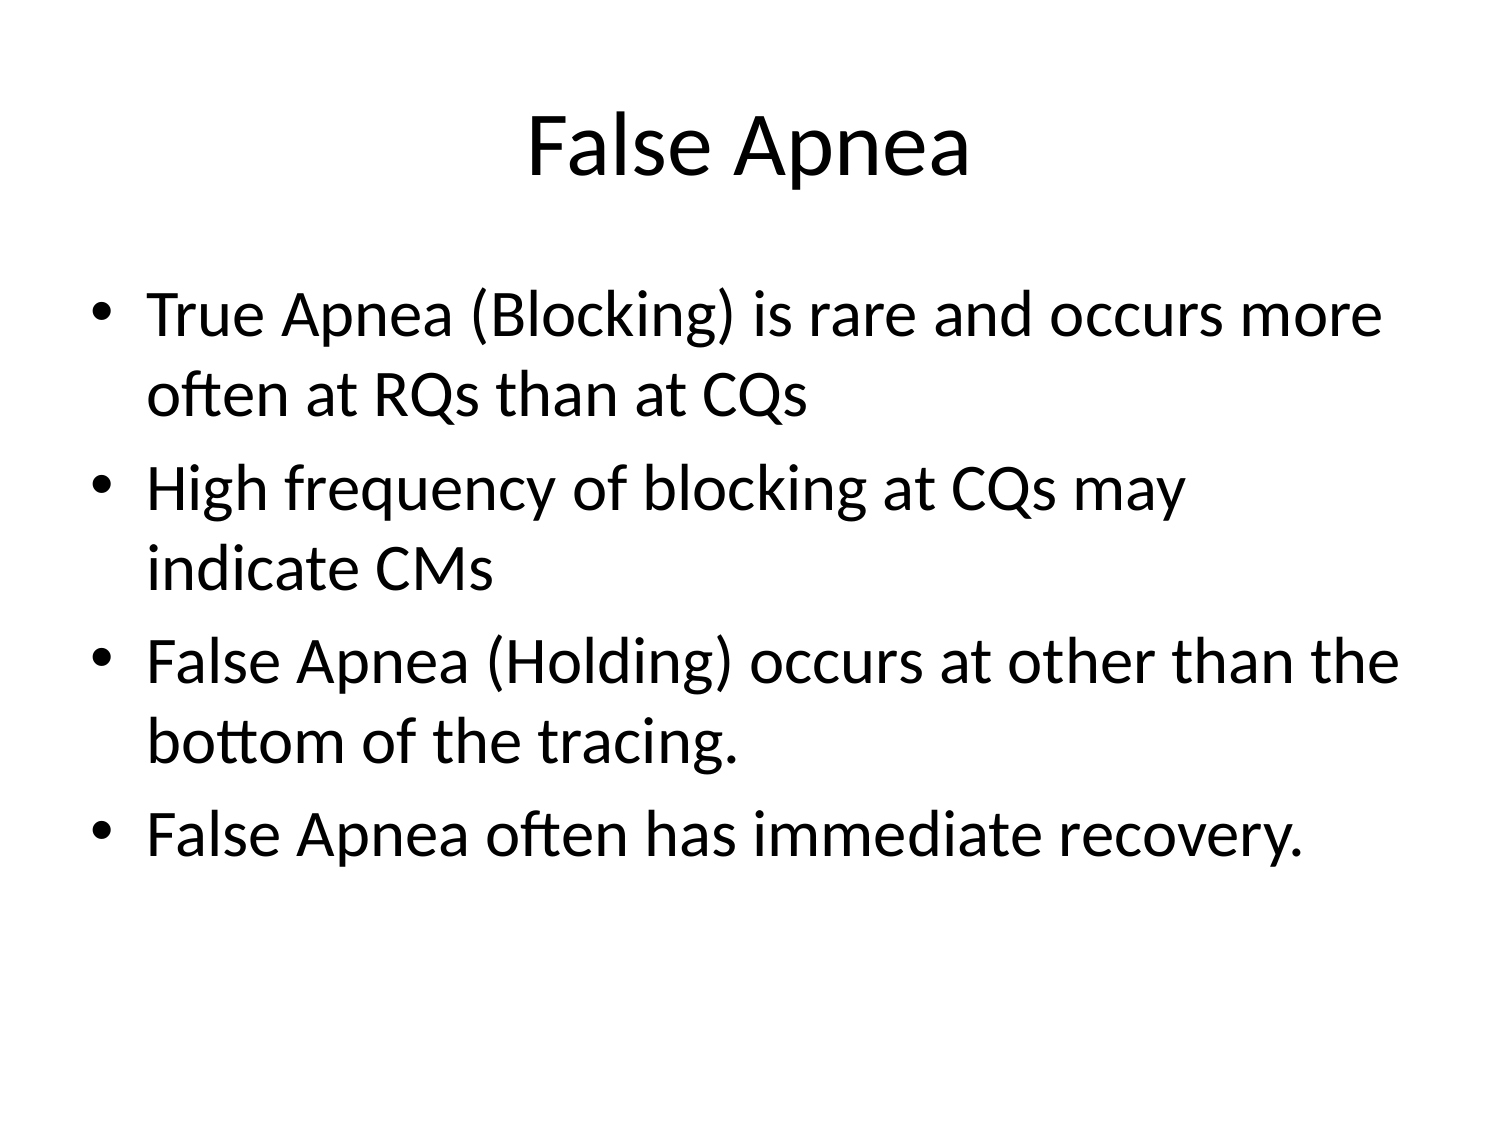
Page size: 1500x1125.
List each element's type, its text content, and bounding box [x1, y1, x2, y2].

title False Apnea [75, 45, 1425, 233]
list True Apnea (Blocking) is rare and occurs more often at RQs than at CQs High frequency of blocking at CQs may indicate CMs False Apnea (Holding) occurs at other than the bottom of the tracing. False Apnea often has immediate recovery. [75, 262, 1425, 1005]
